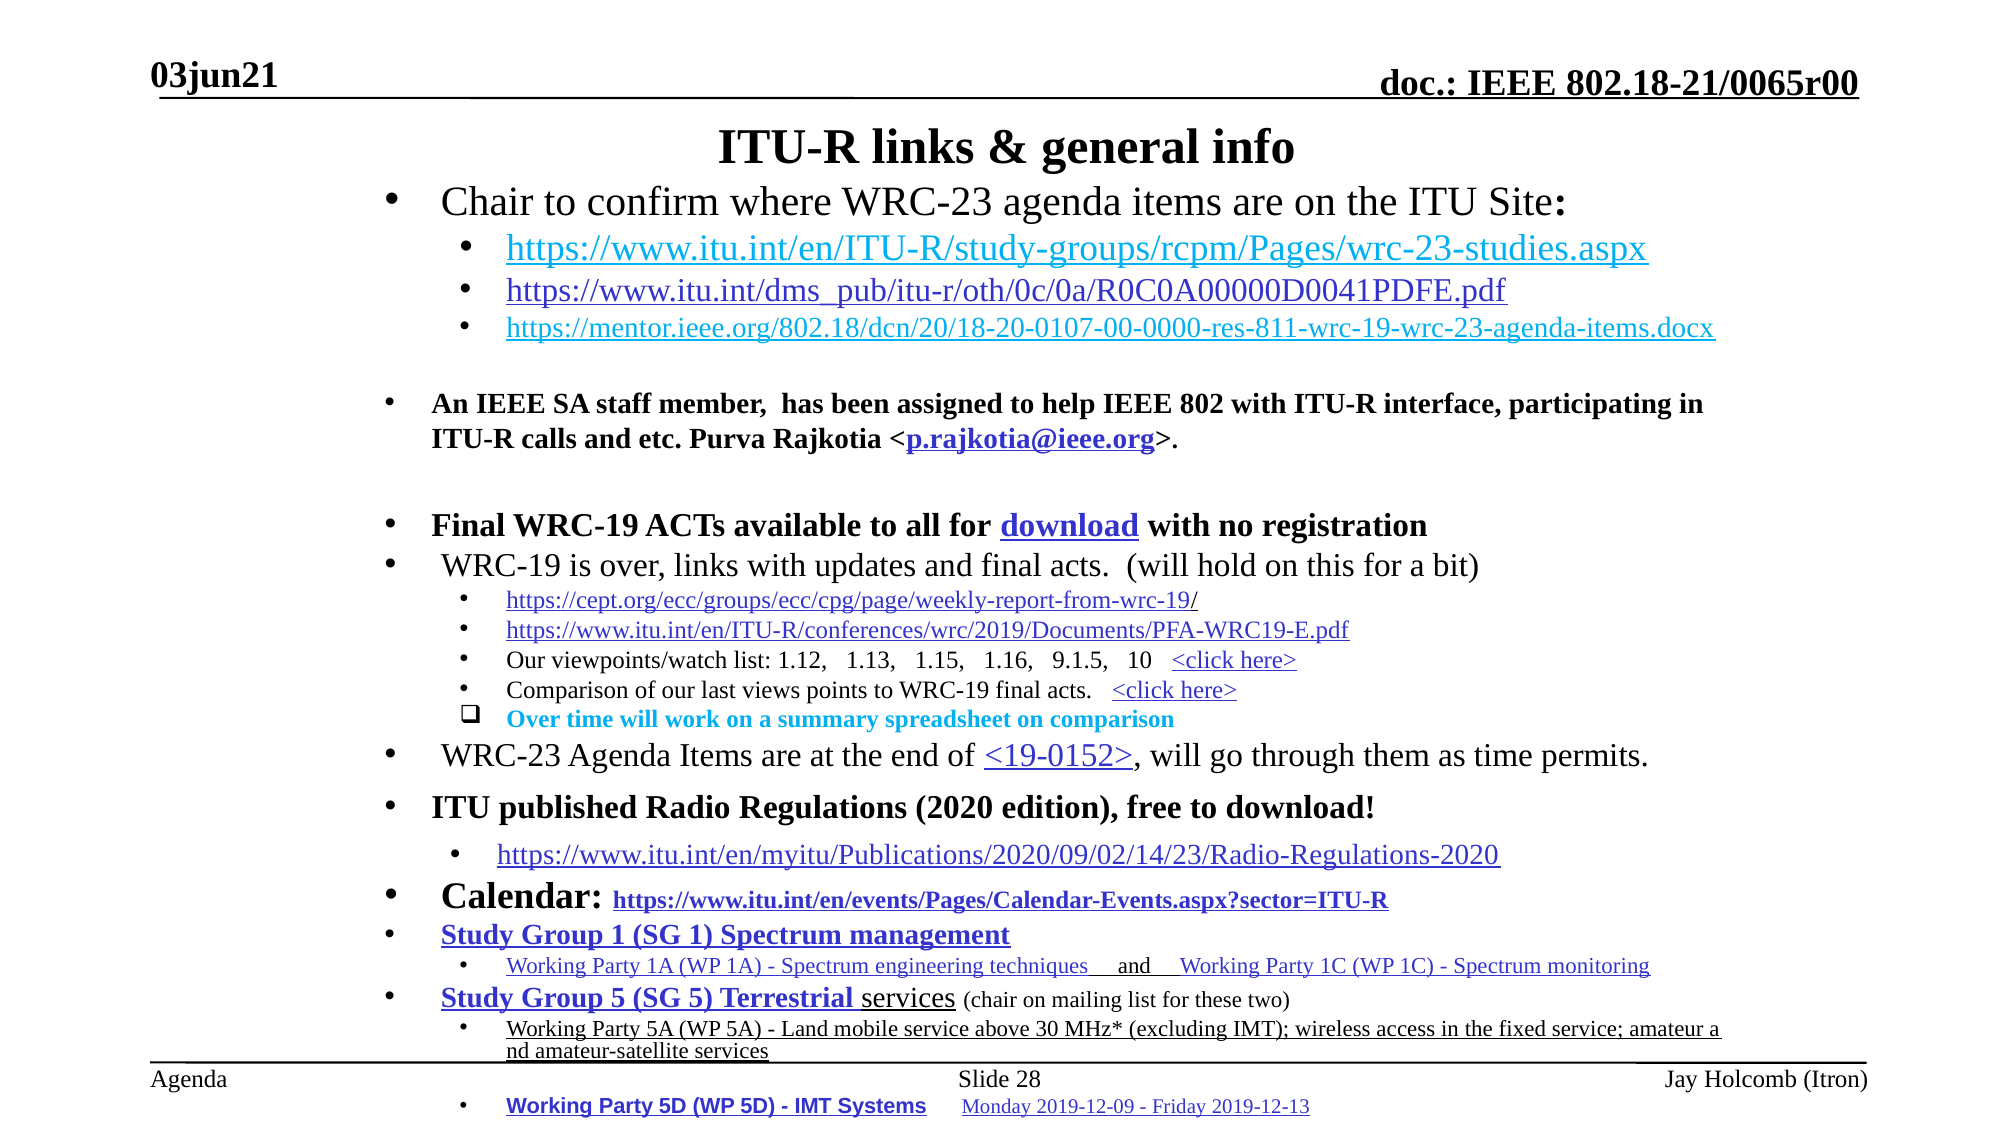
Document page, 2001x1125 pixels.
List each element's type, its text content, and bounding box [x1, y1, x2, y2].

footer Jay Holcomb (Itron) [1171, 1061, 1869, 1093]
list Chair to confirm where WRC-23 agenda items are on the ITU Site: https://www.itu.int/en/ITU-R/study-groups/rcpm/Pages/wrc-23-studies.aspx https://www.itu.int/dms_pub/itu-r/oth/0c/0a/R0C0A00000D0041PDFE.pdf https://mentor.ieee.org/802.18/dcn/20/18-20-0107-00-0000-res-811-wrc-19-wrc-23-agenda-items.docx An IEEE SA staff member, has been assigned to help IEEE 802 with ITU-R interface, participating in ITU-R calls and etc. Purva Rajkotia <p.rajkotia@ieee.org>. Final WRC-19 ACTs available to all for download with no registration WRC-19 is over, links with updates and final acts. (will hold on this for a bit) https://cept.org/ecc/groups/ecc/cpg/page/weekly-report-from-wrc-19/ https://www.itu.int/en/ITU-R/conferences/wrc/2019/Documents/PFA-WRC19-E.pdf Our viewpoints/watch list: 1.12, 1.13, 1.15, 1.16, 9.1.5, 10 <click here> Comparison of our last views points to WRC-19 final acts. <click here> Over time will work on a summary spreadsheet on comparison WRC-23 Agenda Items are at the end of <19-0152>, will go through them as time permits. ITU published Radio Regulations (2020 edition), free to download! https://www.itu.int/en/myitu/Publications/2020/09/02/14/23/Radio-Regulations-2020 Calendar: https://www.itu.int/en/events/Pages/Calendar-Events.aspx?sector=ITU-R Study Group 1 (SG 1) Spectrum management Working Party 1A (WP 1A) - Spectrum engineering techniques and Working Party 1C (WP 1C) - Spectrum monitoring​​ Study Group 5 (SG 5) Terrestrial services (chair on mailing list for these two) Working Party 5A (WP 5A) - Land mobile service above 30 MHz* (excluding IMT); wireless access in the fixed service; amateur and amateur-satellite services Working Party 5D (WP 5D) - IMT Systems Monday 2019-12-09 - Friday 2019-12-13 [369, 165, 1740, 1063]
slide_number Slide 28 [933, 1061, 1067, 1123]
title ITU-R links & general info [369, 120, 1645, 165]
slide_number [149, 49, 651, 95]
